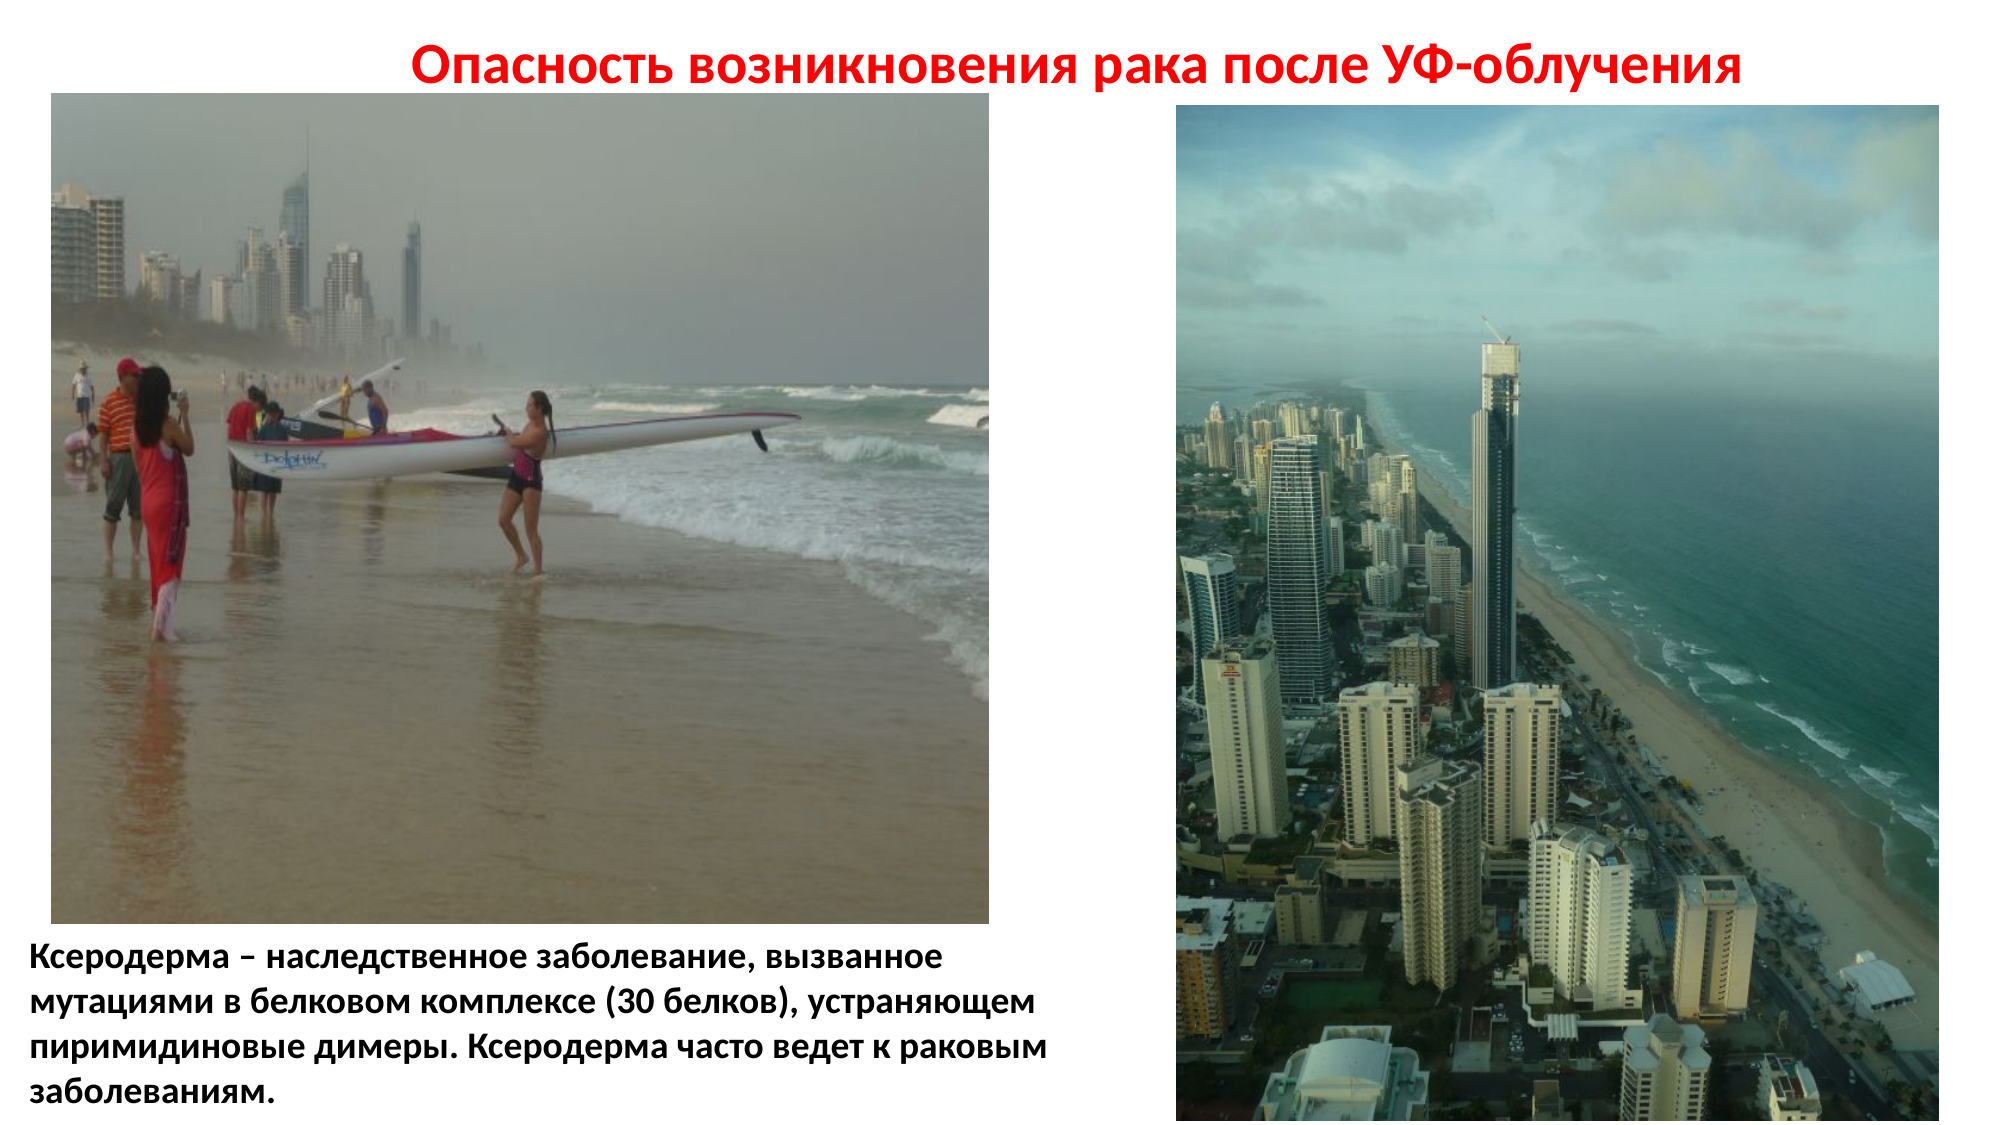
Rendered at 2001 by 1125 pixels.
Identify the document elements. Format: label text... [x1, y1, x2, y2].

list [51, 93, 989, 924]
text_box Ксеродерма – наследственное заболевание, вызванное мутациями в белковом комплексе (30 белков), устраняющем пиримидиновые димеры. Ксеродерма часто ведет к раковым заболеваниям. [14, 923, 1114, 1119]
picture [1176, 105, 1939, 1121]
title Опасность возникновения рака после УФ-облучения [249, 23, 1919, 106]
